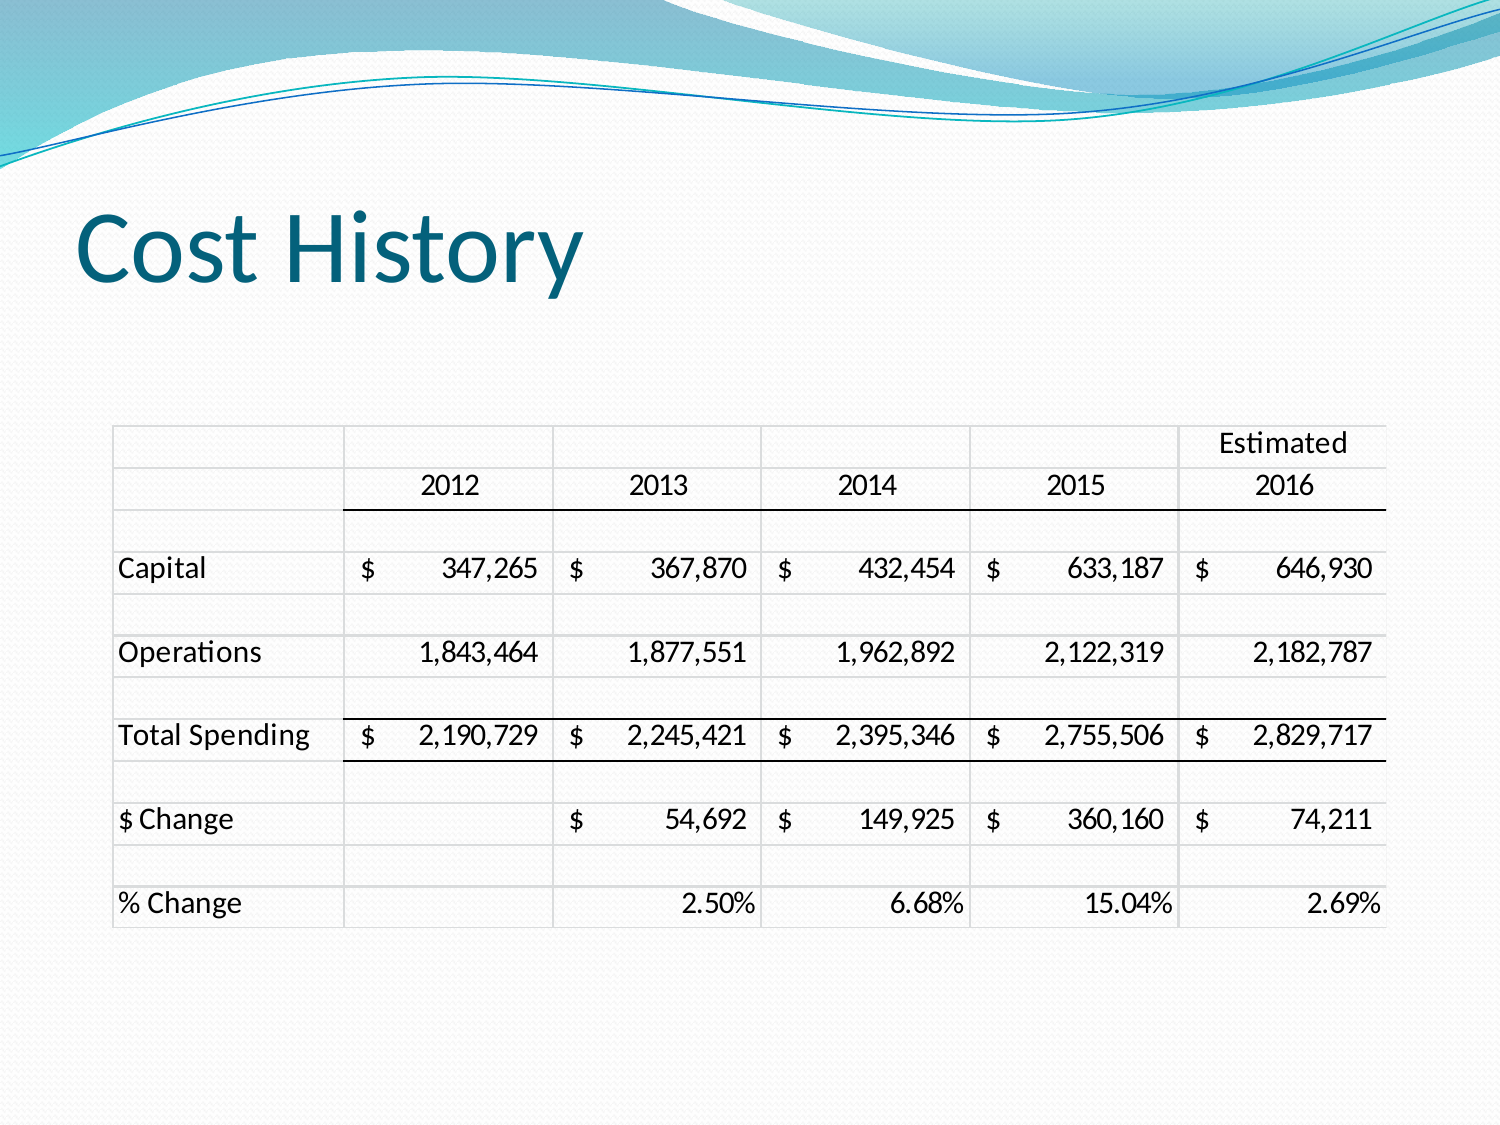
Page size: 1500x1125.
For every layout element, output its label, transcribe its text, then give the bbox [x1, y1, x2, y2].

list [111, 425, 1389, 930]
title Cost History [75, 115, 1425, 303]
